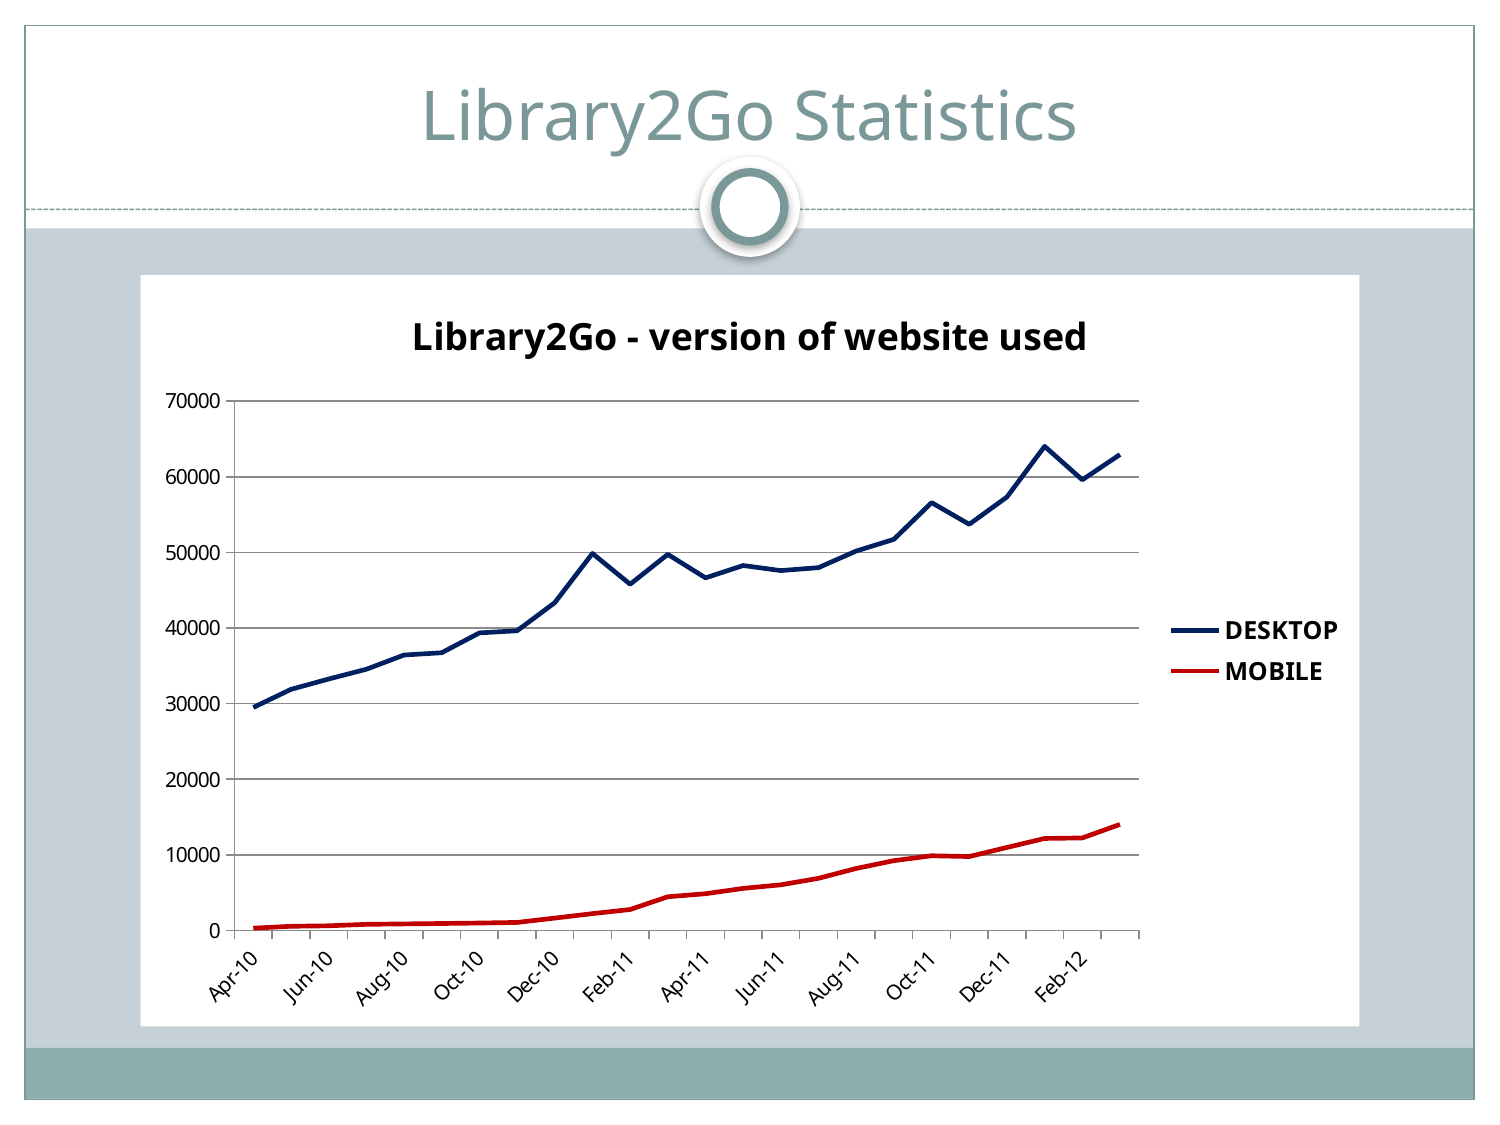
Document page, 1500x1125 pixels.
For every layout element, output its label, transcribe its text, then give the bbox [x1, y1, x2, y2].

chart [140, 274, 1360, 1027]
title Library2Go Statistics [49, 37, 1450, 162]
